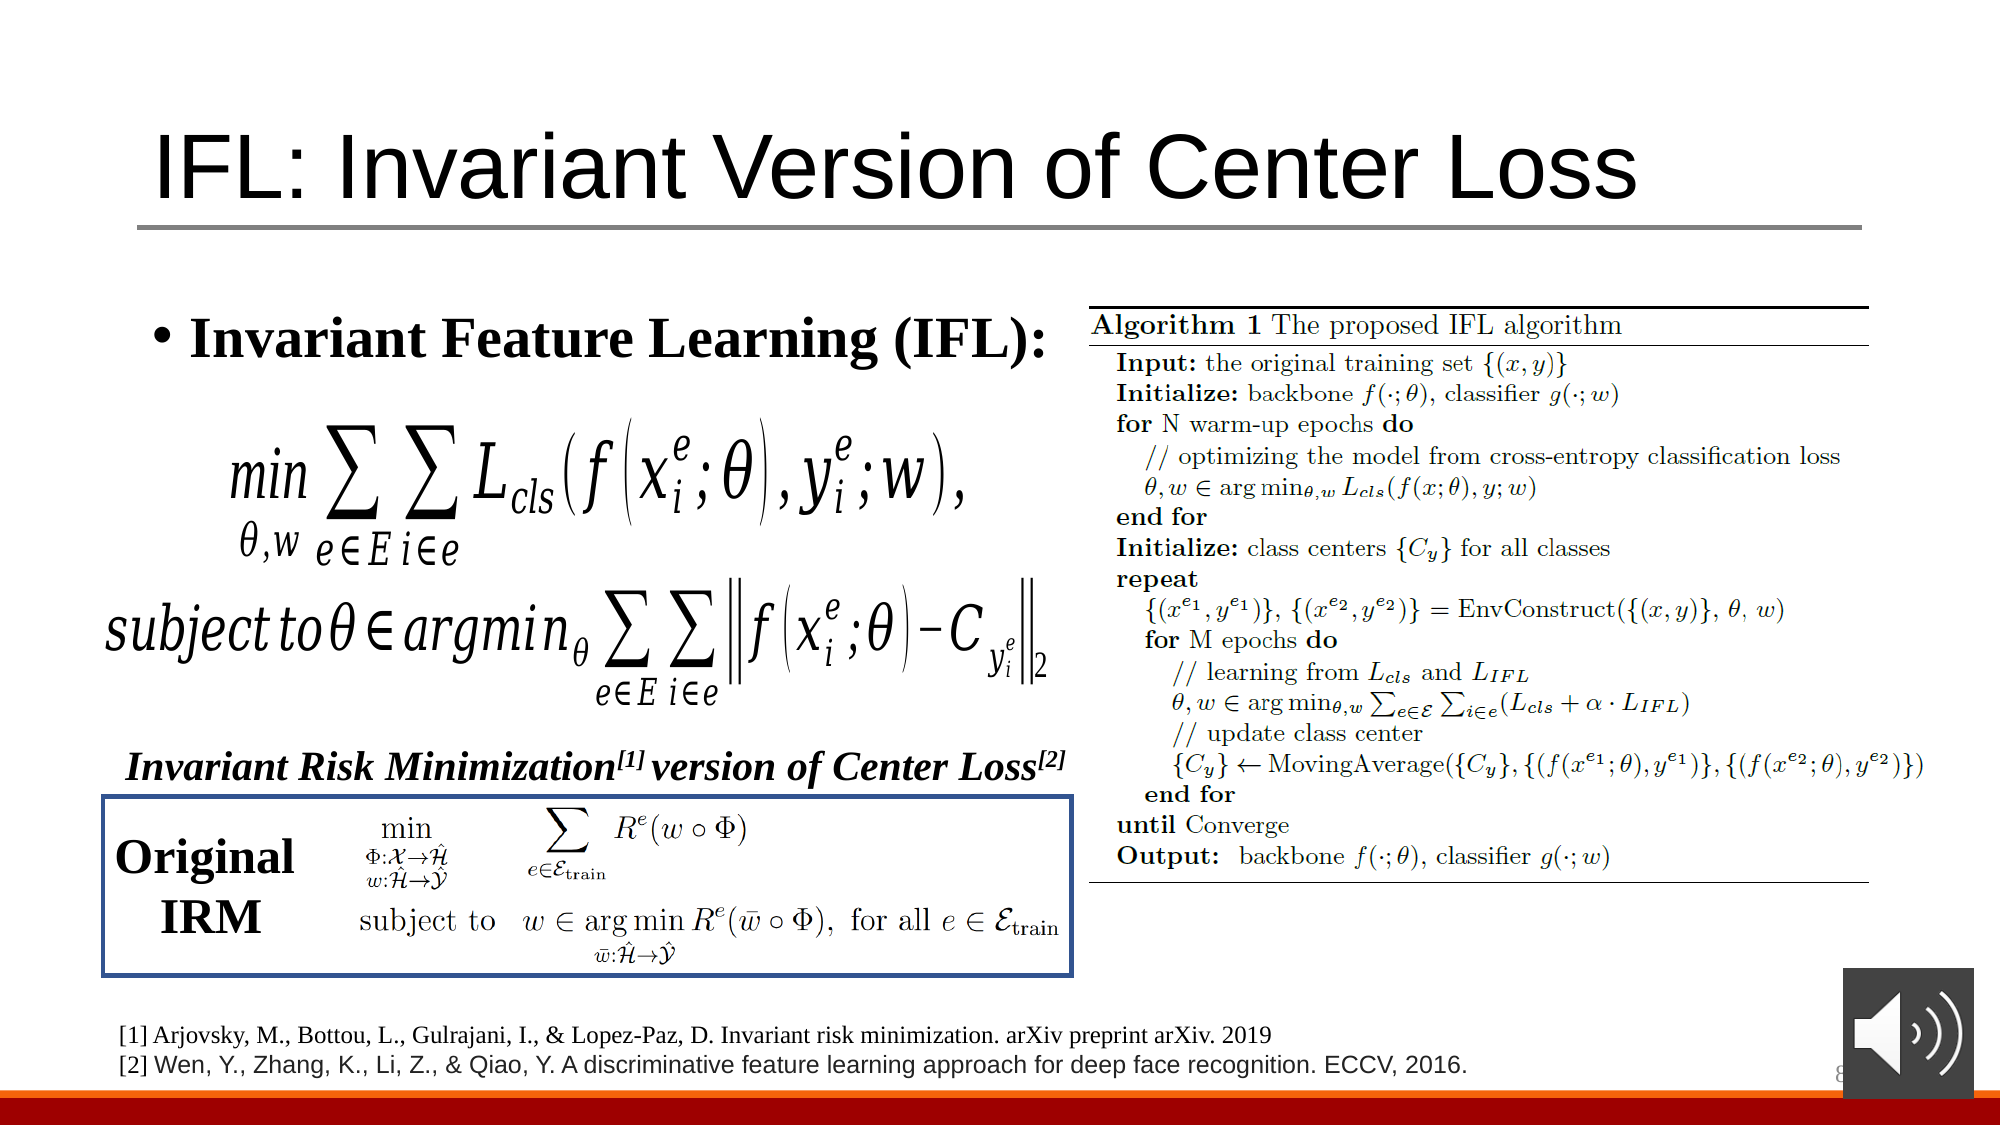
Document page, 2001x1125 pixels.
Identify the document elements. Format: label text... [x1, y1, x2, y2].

picture [1071, 299, 1937, 893]
text_box Invariant Risk Minimization[1] version of Center Loss[2] [110, 730, 1071, 796]
slide_number 8 [1412, 1042, 1863, 1103]
list Invariant Feature Learning (IFL): [137, 893, 1863, 1014]
text_box [1] Arjovsky, M., Bottou, L., Gulrajani, I., & Lopez-Paz, D. Invariant risk minimization. arXiv preprint arXiv. 2019 [2] Wen, Y., Zhang, K., Li, Z., & Qiao, Y. A discriminative feature learning approach for deep face recognition. ECCV, 2016. [104, 1011, 1487, 1087]
picture [346, 796, 1061, 976]
title IFL: Invariant Version of Center Loss [137, 59, 1863, 278]
text_box Original IRM [99, 816, 323, 951]
text_box [1061, 796, 1072, 976]
list Invariant Feature Learning (IFL): [137, 299, 1071, 730]
text_box [102, 796, 346, 976]
picture [1841, 966, 1975, 1100]
